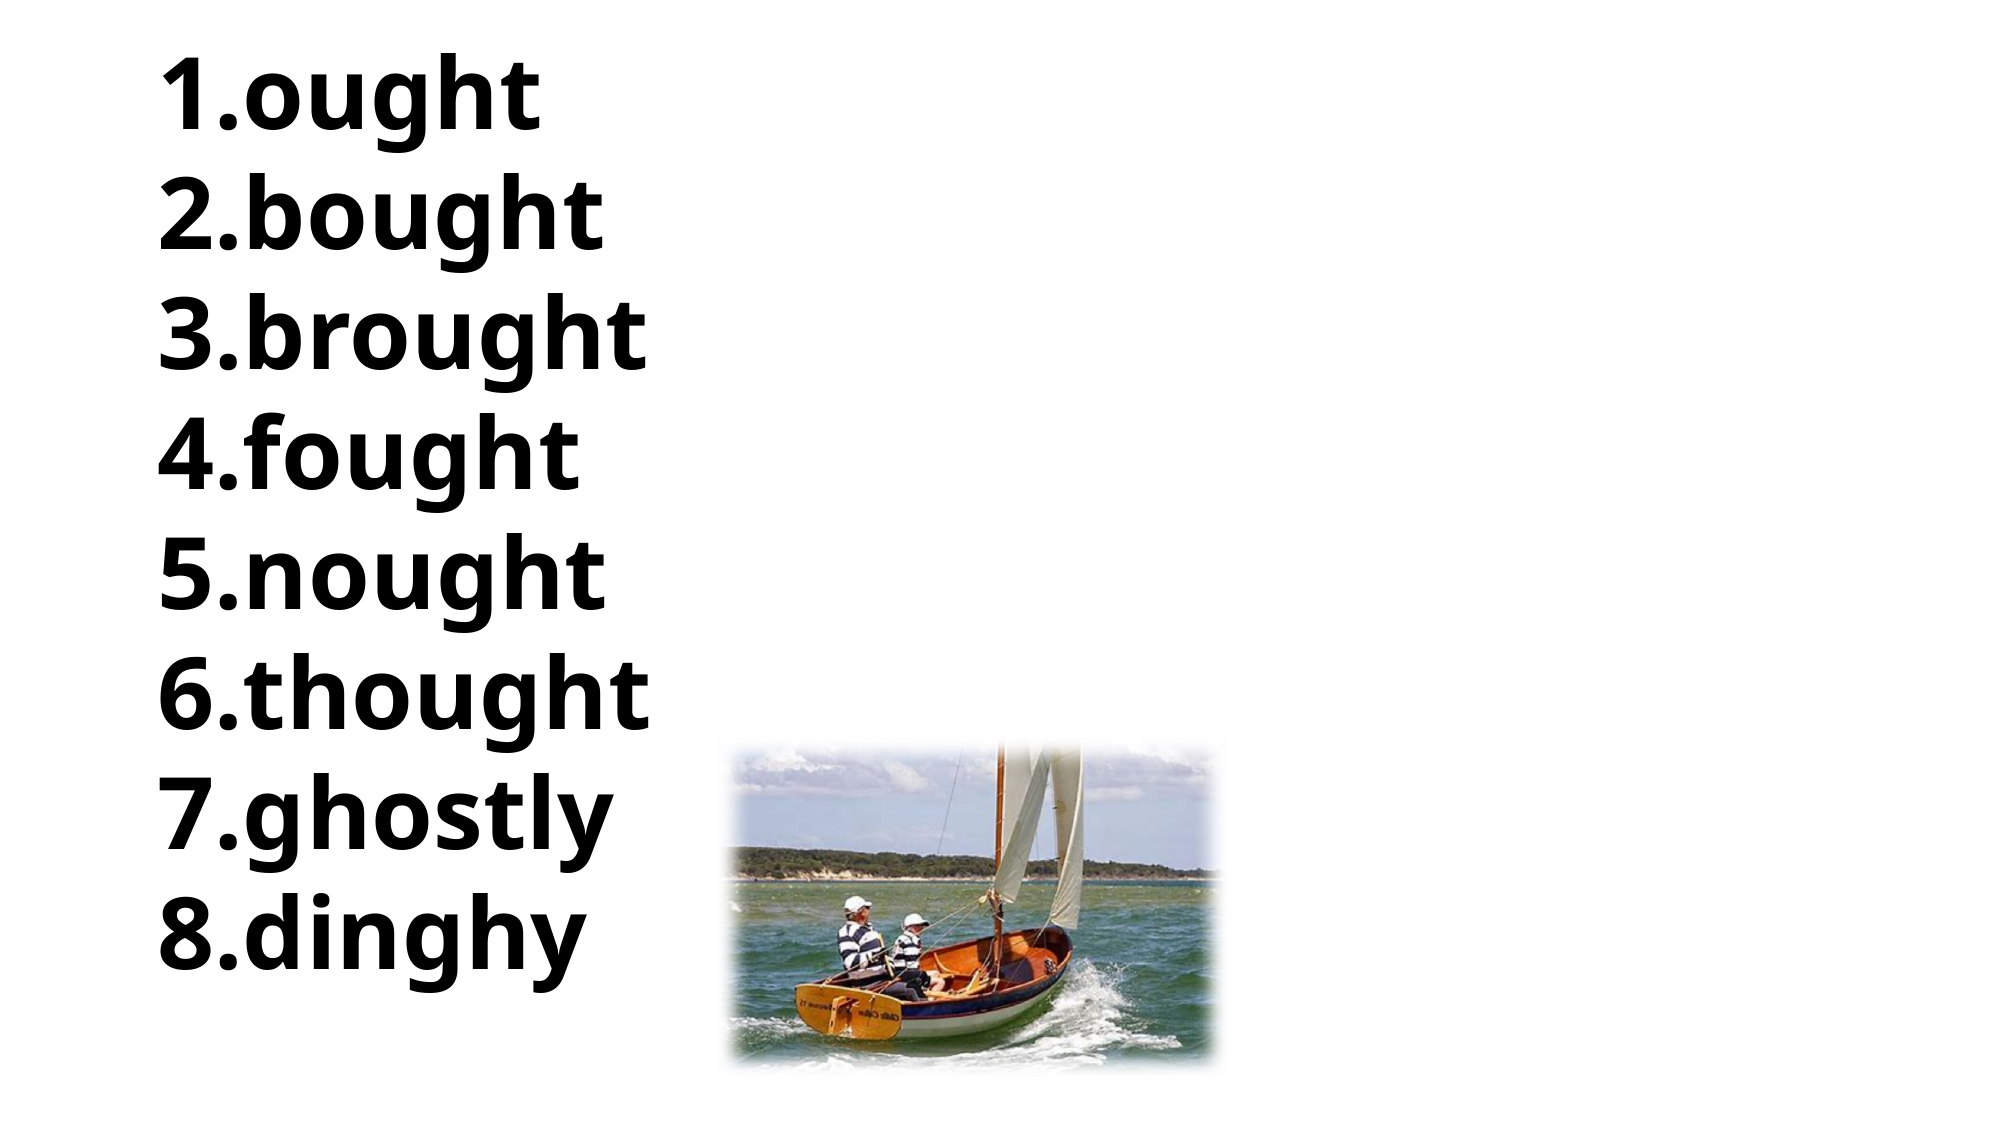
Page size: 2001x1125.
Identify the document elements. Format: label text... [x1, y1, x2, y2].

text_box ought bought brought fought nought thought 7.ghostly 8.dinghy [142, 22, 868, 1042]
picture [717, 737, 1228, 1078]
